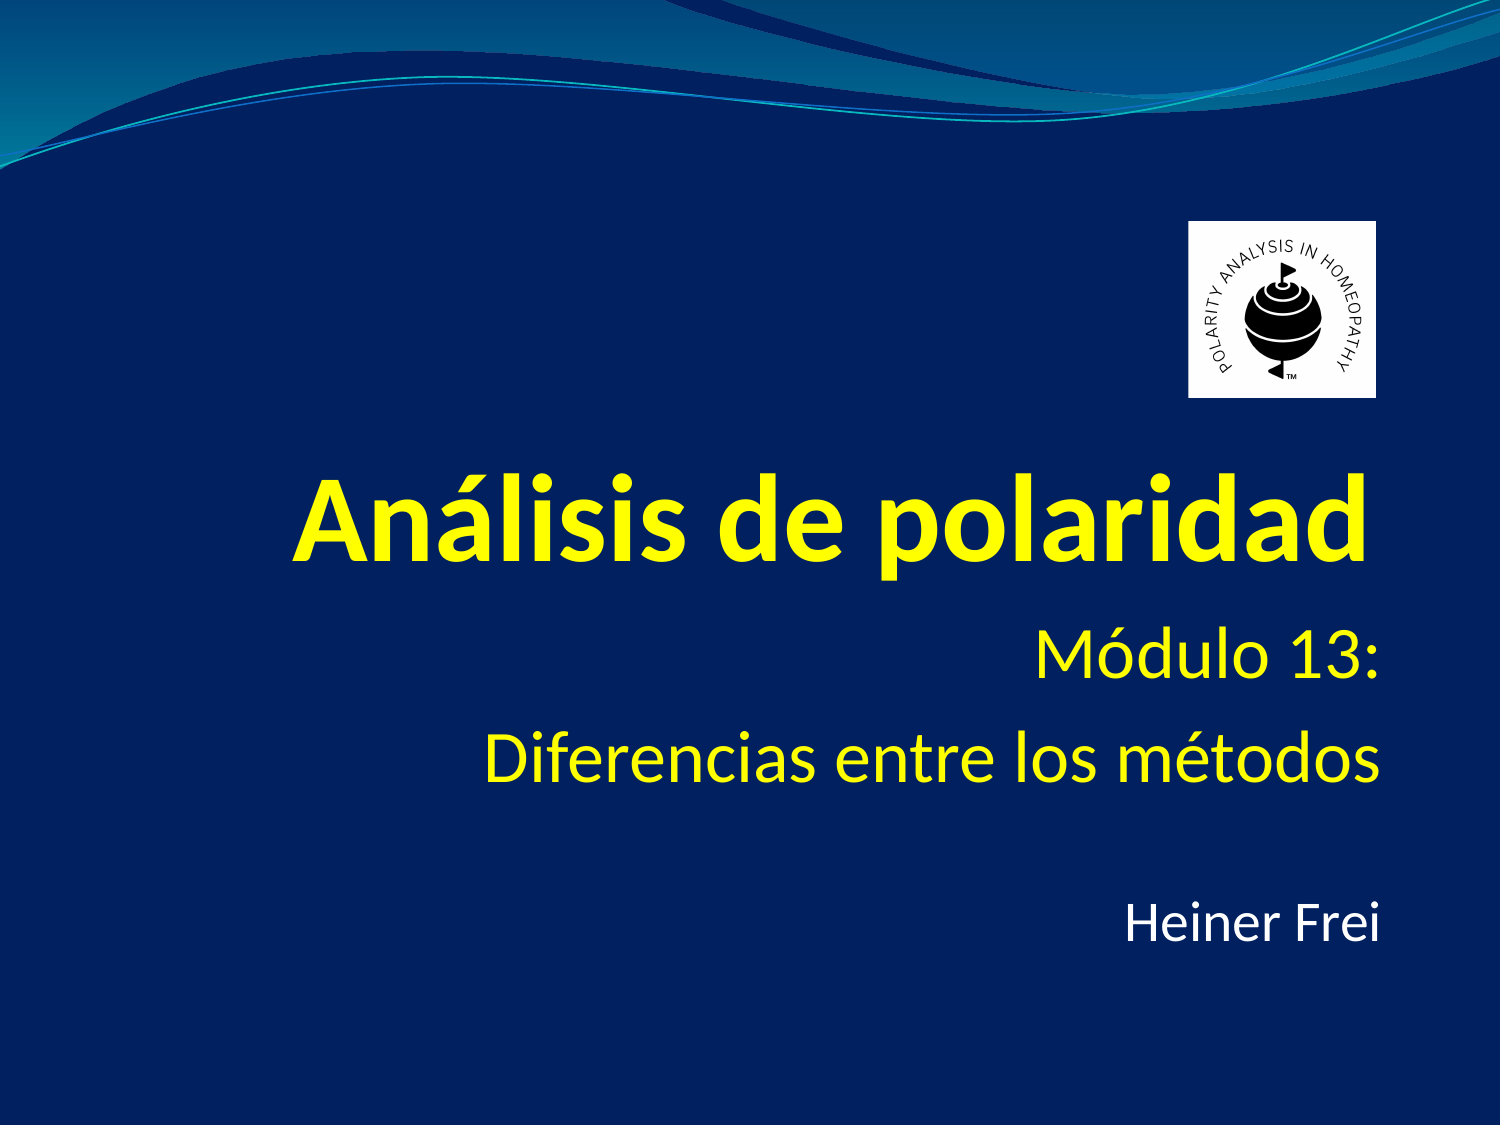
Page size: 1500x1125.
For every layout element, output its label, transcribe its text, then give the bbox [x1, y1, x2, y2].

text_box Coautor de esta diapositiva: Dr. Dominik Müller, Eichstädt [1181, 224, 1376, 409]
subtitle Módulo 13: Diferencias entre los métodos Heiner Frei [104, 597, 1393, 965]
title Análisis de polaridad [87, 224, 1376, 587]
picture [1188, 221, 1377, 398]
